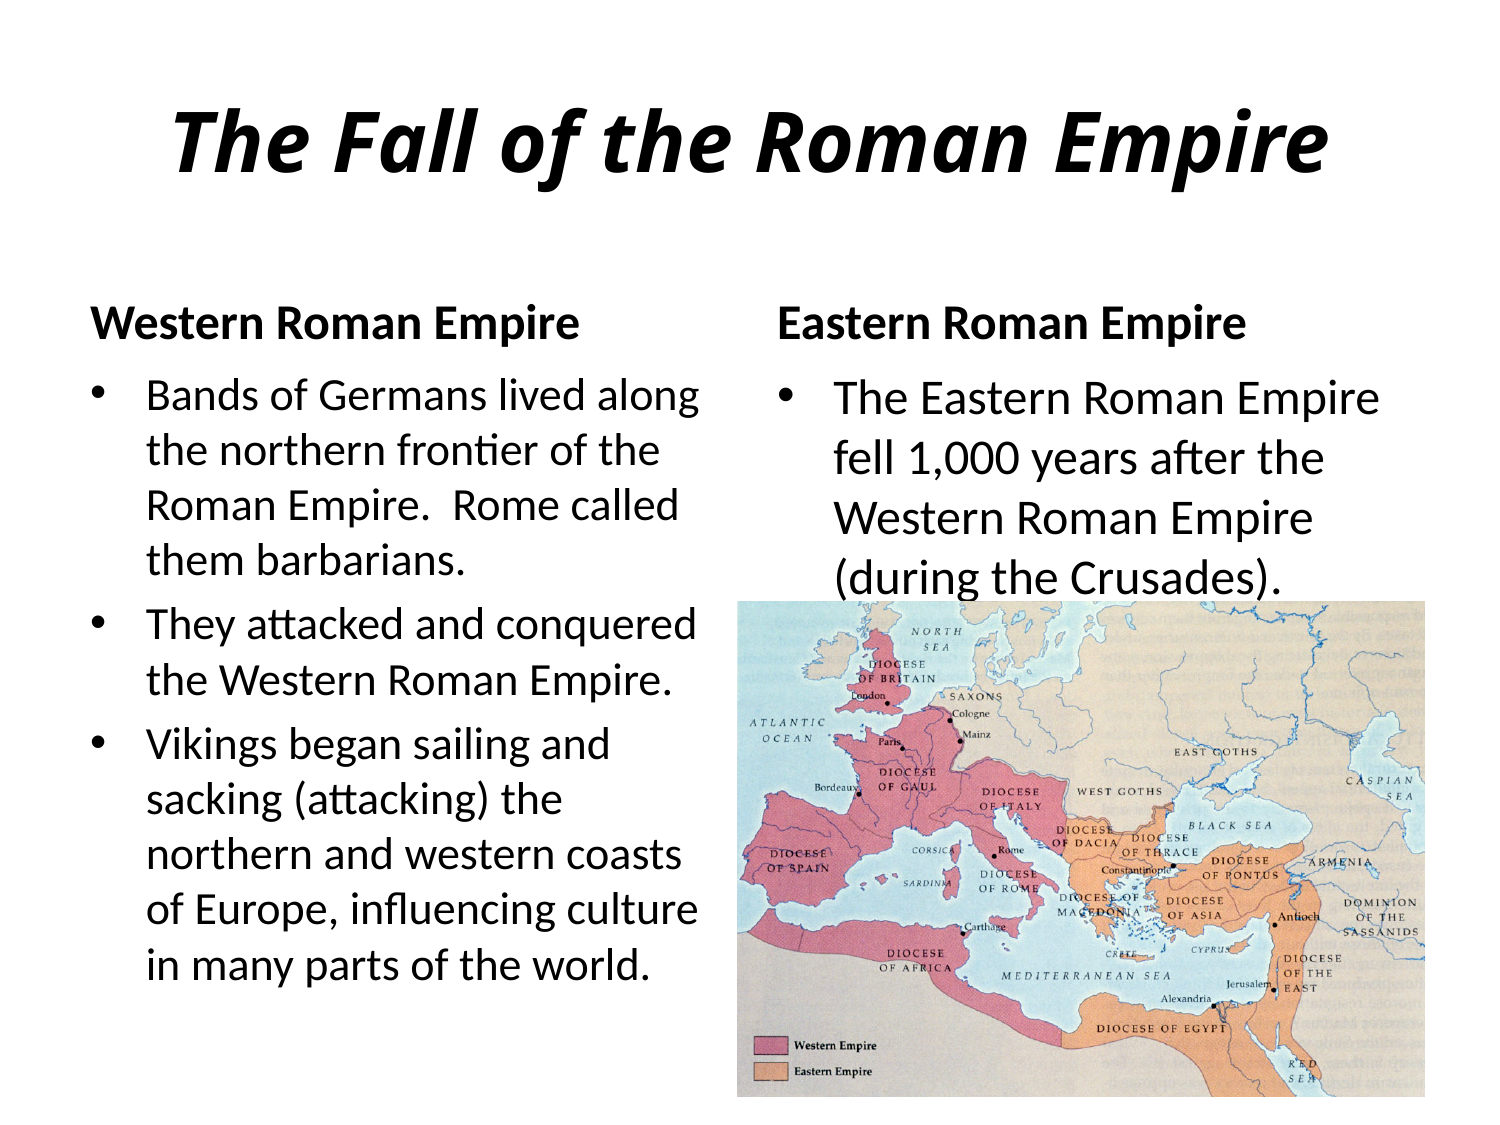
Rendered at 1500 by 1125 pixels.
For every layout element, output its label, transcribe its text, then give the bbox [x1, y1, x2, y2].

list Bands of Germans lived along the northern frontier of the Roman Empire. Rome called them barbarians. They attacked and conquered the Western Roman Empire. Vikings began sailing and sacking (attacking) the northern and western coasts of Europe, influencing culture in many parts of the world. [75, 356, 738, 1005]
list Western Roman Empire [75, 251, 738, 356]
list The Eastern Roman Empire fell 1,000 years after the Western Roman Empire (during the Crusades). [761, 356, 1425, 601]
list Eastern Roman Empire [761, 251, 1425, 356]
title The Fall of the Roman Empire [75, 45, 1425, 233]
picture [737, 601, 1426, 1097]
